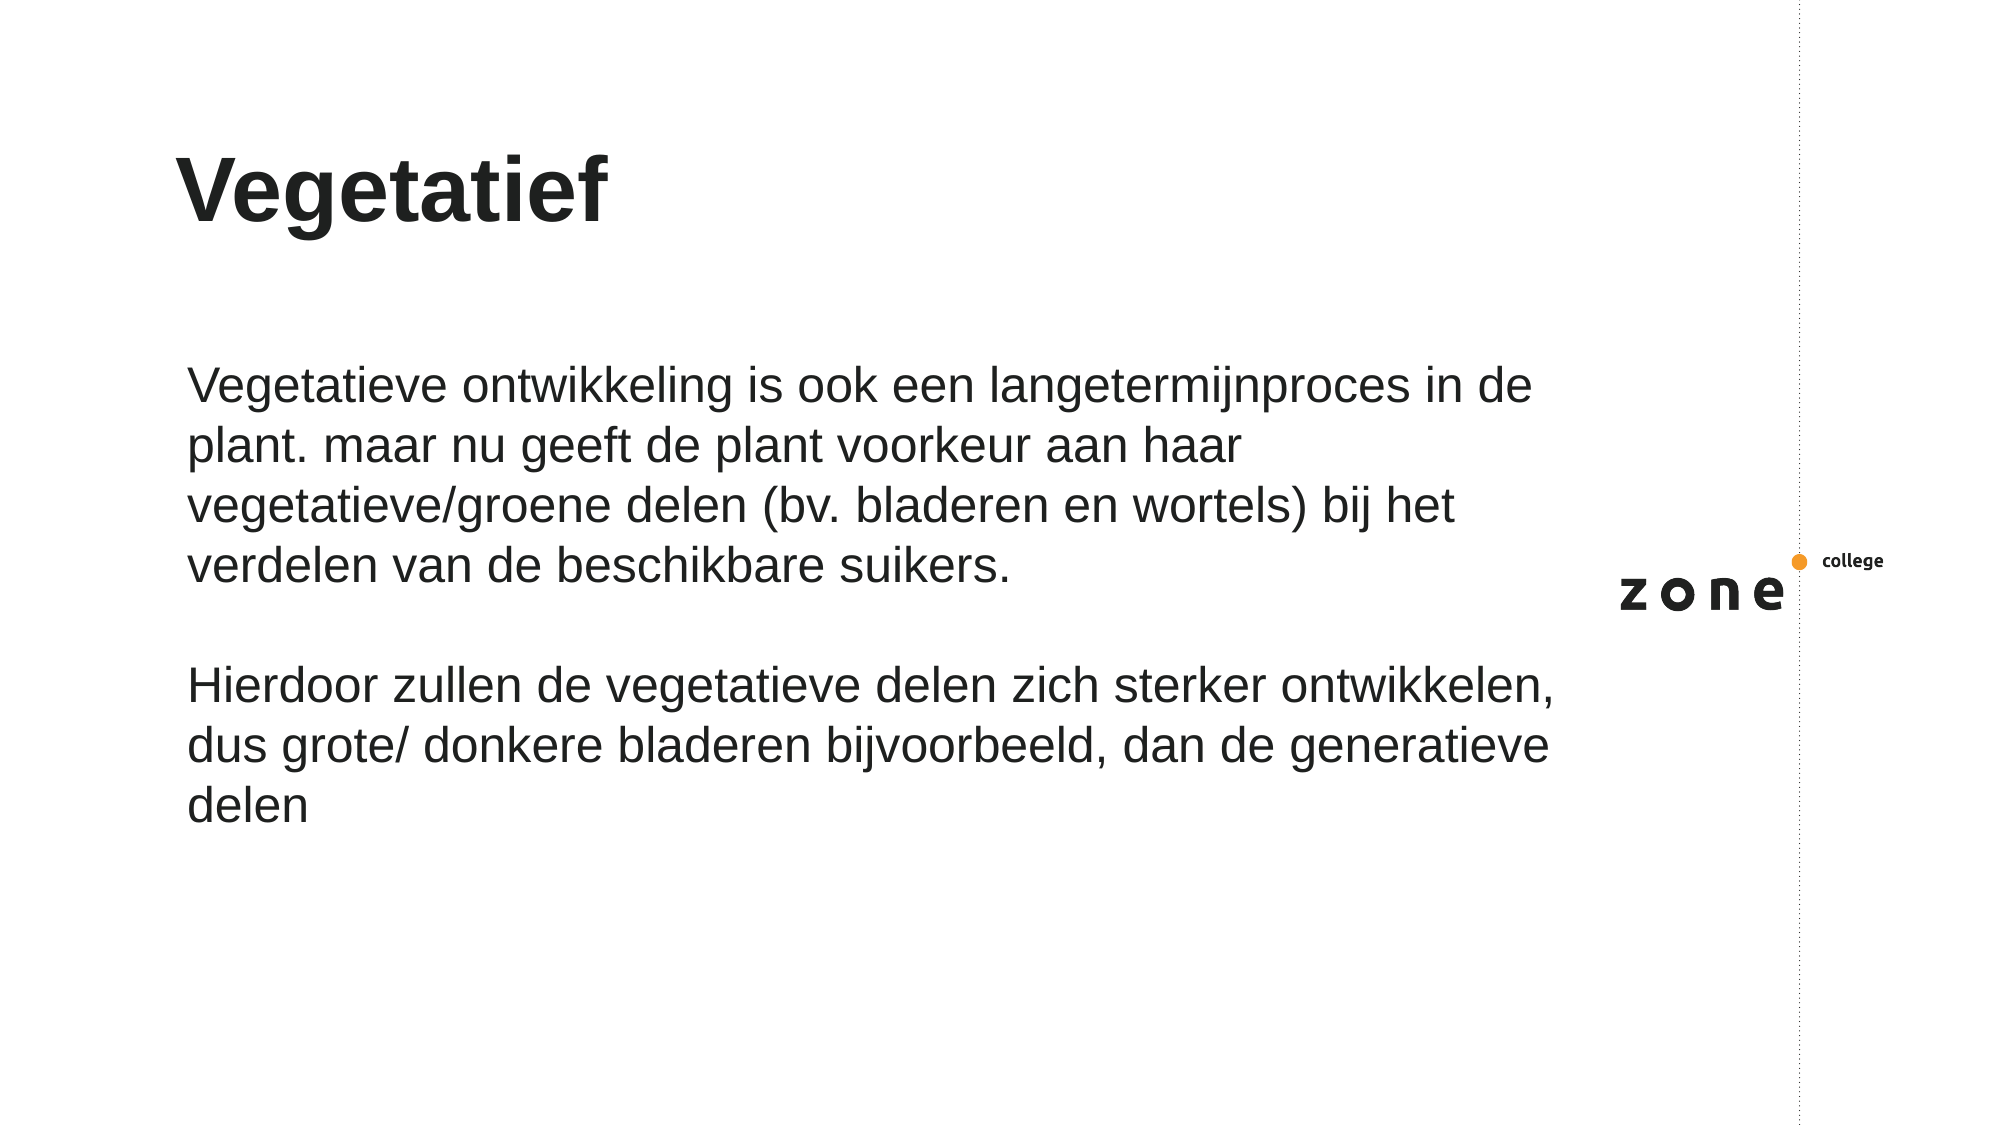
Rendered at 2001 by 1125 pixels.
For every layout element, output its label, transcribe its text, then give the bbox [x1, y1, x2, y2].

list Vegetatieve ontwikkeling is ook een langetermijnproces in de plant. maar nu geeft de plant voorkeur aan haar vegetatieve/groene delen (bv. bladeren en wortels) bij het verdelen van de beschikbare suikers. Hierdoor zullen de vegetatieve delen zich sterker ontwikkelen, dus grote/ donkere bladeren bijvoorbeeld, dan de generatieve delen [187, 292, 1593, 1070]
picture [1596, 0, 2001, 1125]
title Vegetatief [175, 142, 1469, 307]
